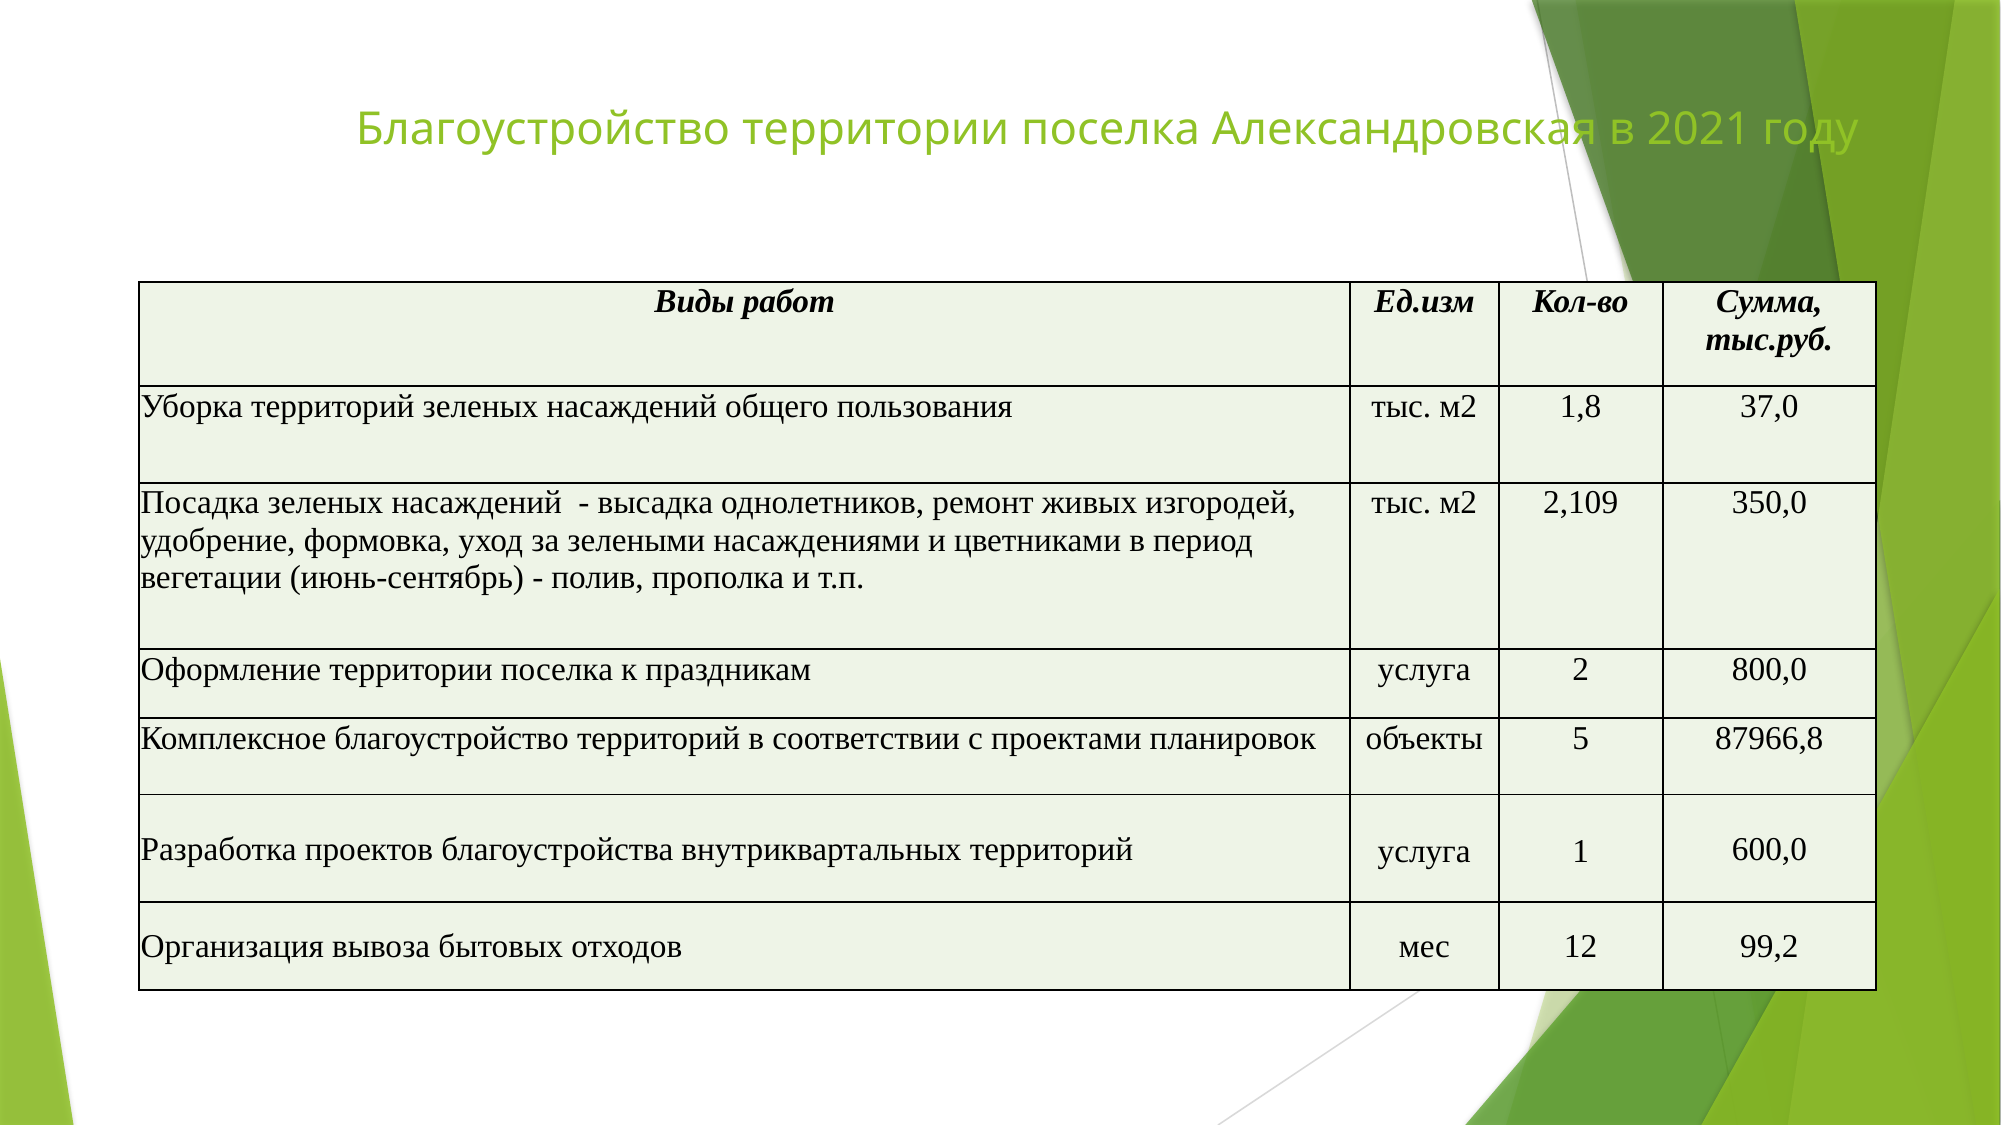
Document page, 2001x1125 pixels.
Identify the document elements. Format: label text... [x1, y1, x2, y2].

table_cell 37,0 [1664, 387, 1875, 482]
table_cell 99,2 [1664, 903, 1875, 989]
table_cell 600,0 [1664, 795, 1875, 901]
table_header Сумма, тыс.руб. [1664, 283, 1875, 385]
table_header Ед.изм [1351, 283, 1498, 385]
table_header Виды работ [140, 283, 1349, 385]
table_cell объекты [1351, 719, 1498, 794]
table_cell 87966,8 [1664, 719, 1875, 794]
table_cell Комплексное благоустройство территорий в соответствии с проектами планировок [140, 719, 1349, 794]
table_cell мес [1351, 903, 1498, 989]
table_cell Оформление территории поселка к праздникам [140, 650, 1349, 717]
table_cell 12 [1500, 903, 1662, 989]
table_cell 350,0 [1664, 484, 1875, 648]
table_cell тыс. м2 [1351, 484, 1498, 648]
table_cell Уборка территорий зеленых насаждений общего пользования [140, 387, 1349, 482]
table_cell Организация вывоза бытовых отходов [140, 903, 1349, 989]
table_cell тыс. м2 [1351, 387, 1498, 482]
table_cell услуга [1351, 795, 1498, 901]
table_header Кол-во [1500, 283, 1662, 385]
table_cell услуга [1351, 650, 1498, 717]
table_cell 800,0 [1664, 650, 1875, 717]
table_cell 5 [1500, 719, 1662, 794]
table_cell Посадка зеленых насаждений - высадка однолетников, ремонт живых изгородей, удобрение, формовка, уход за зелеными насаждениями и цветниками в период вегетации (июнь-сентябрь) - полив, прополка и т.п. [140, 484, 1349, 648]
table_cell 1 [1500, 795, 1662, 901]
table_cell 2,109 [1500, 484, 1662, 648]
table_cell Разработка проектов благоустройства внутриквартальных территорий [140, 795, 1349, 901]
table_cell 2 [1500, 650, 1662, 717]
title Благоустройство территории поселка Александровская в 2021 году [339, 92, 1878, 215]
table_cell 1,8 [1500, 387, 1662, 482]
